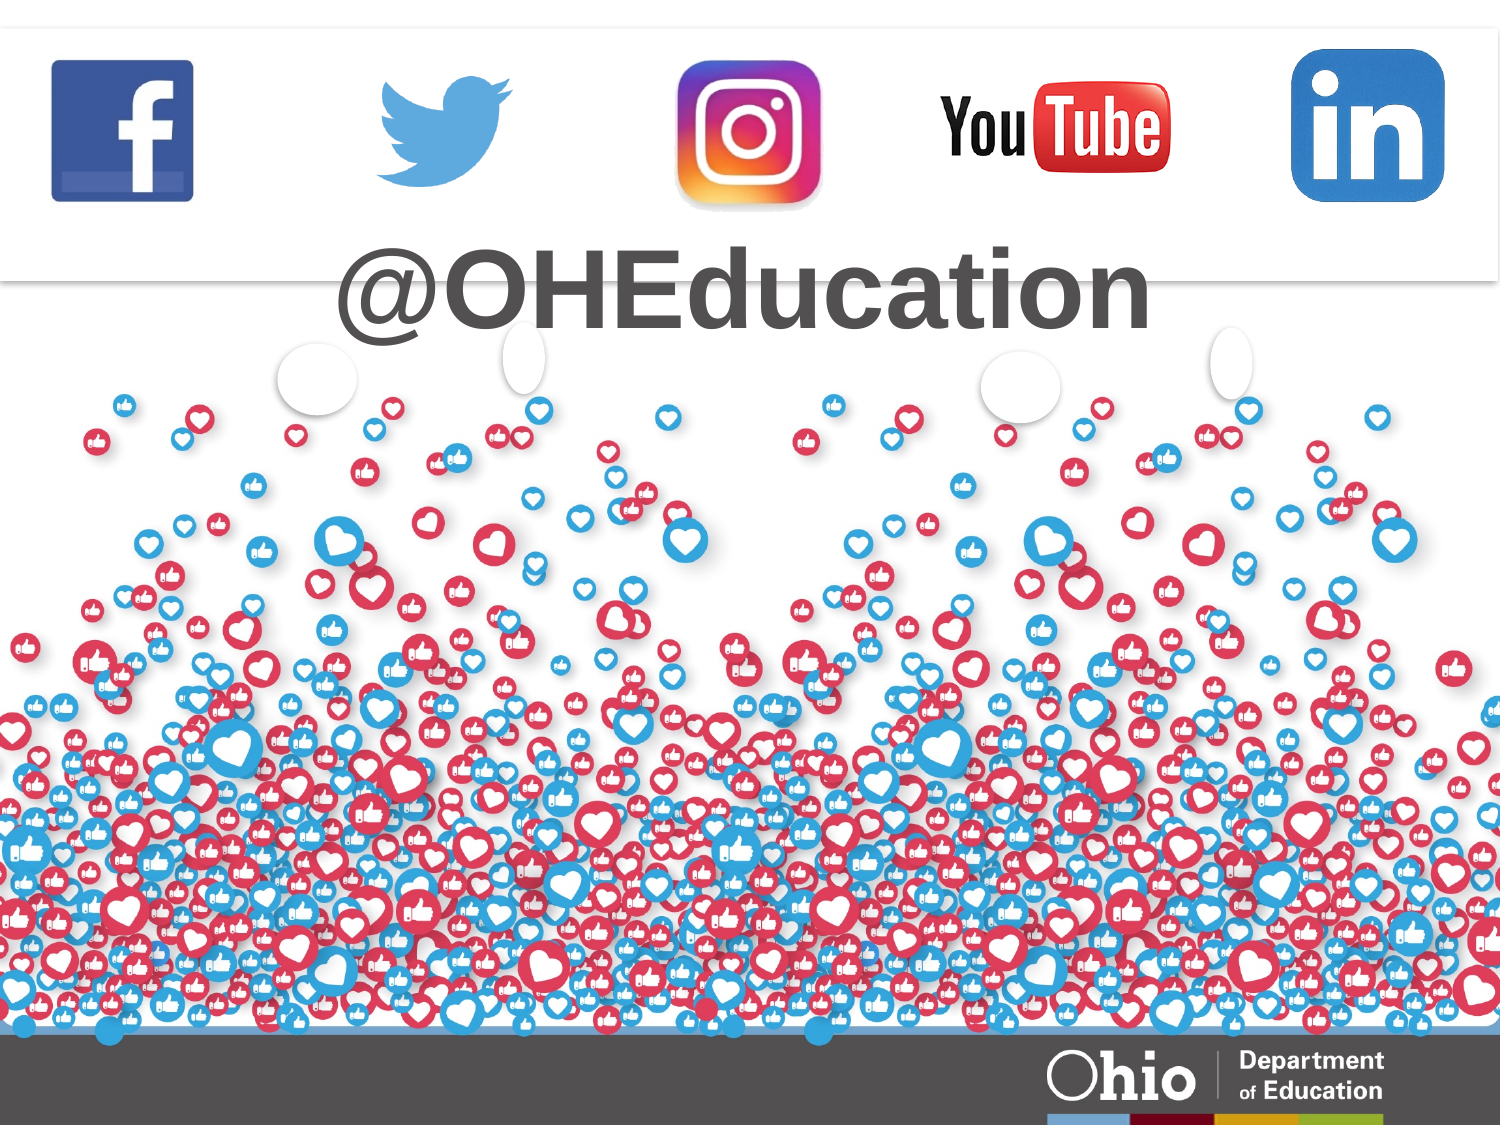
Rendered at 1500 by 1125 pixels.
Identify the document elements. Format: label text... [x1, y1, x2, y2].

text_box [0, 321, 1500, 1125]
text_box @OHEducation [0, 290, 1493, 320]
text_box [0, 28, 1499, 282]
